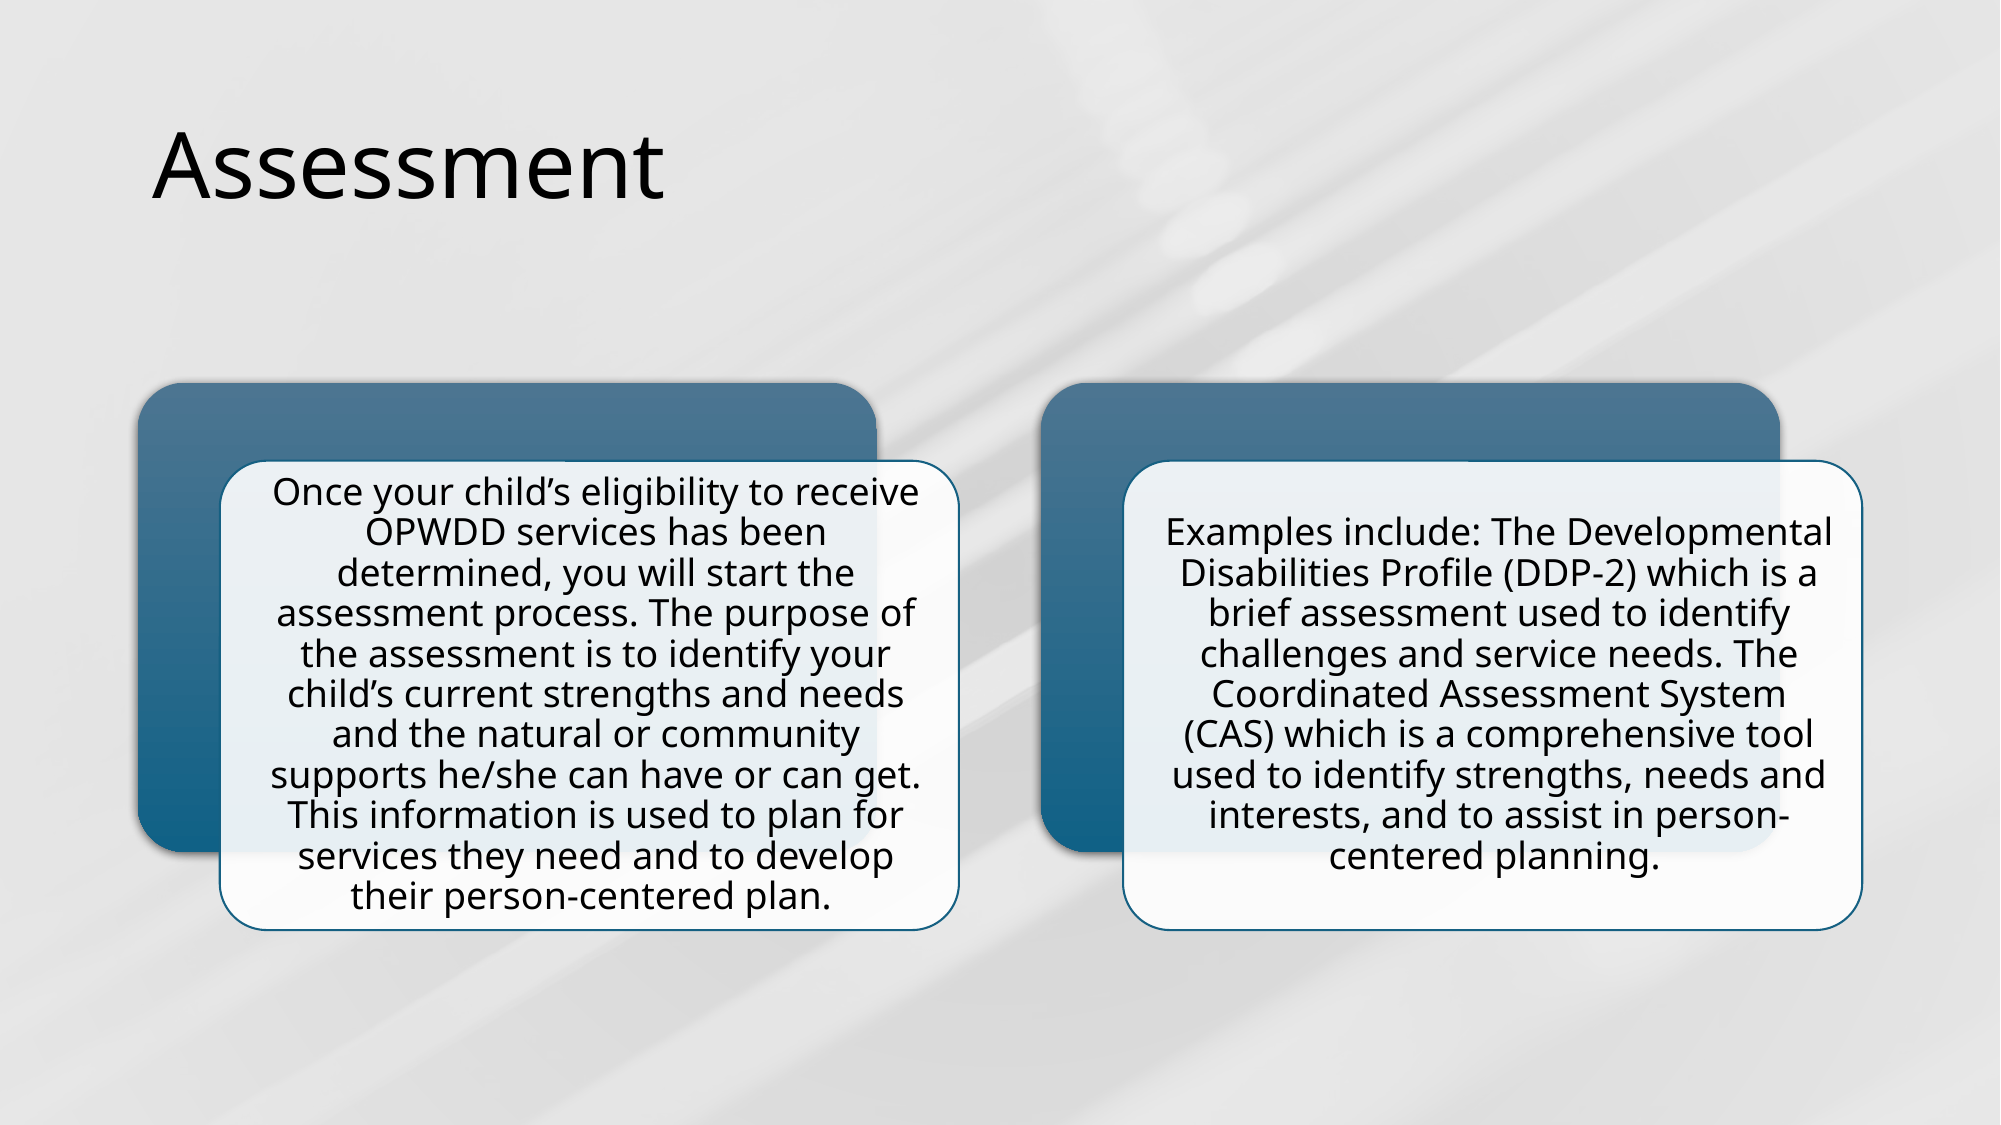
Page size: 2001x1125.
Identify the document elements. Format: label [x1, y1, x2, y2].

list [136, 298, 1863, 1014]
picture [0, 0, 2000, 1125]
